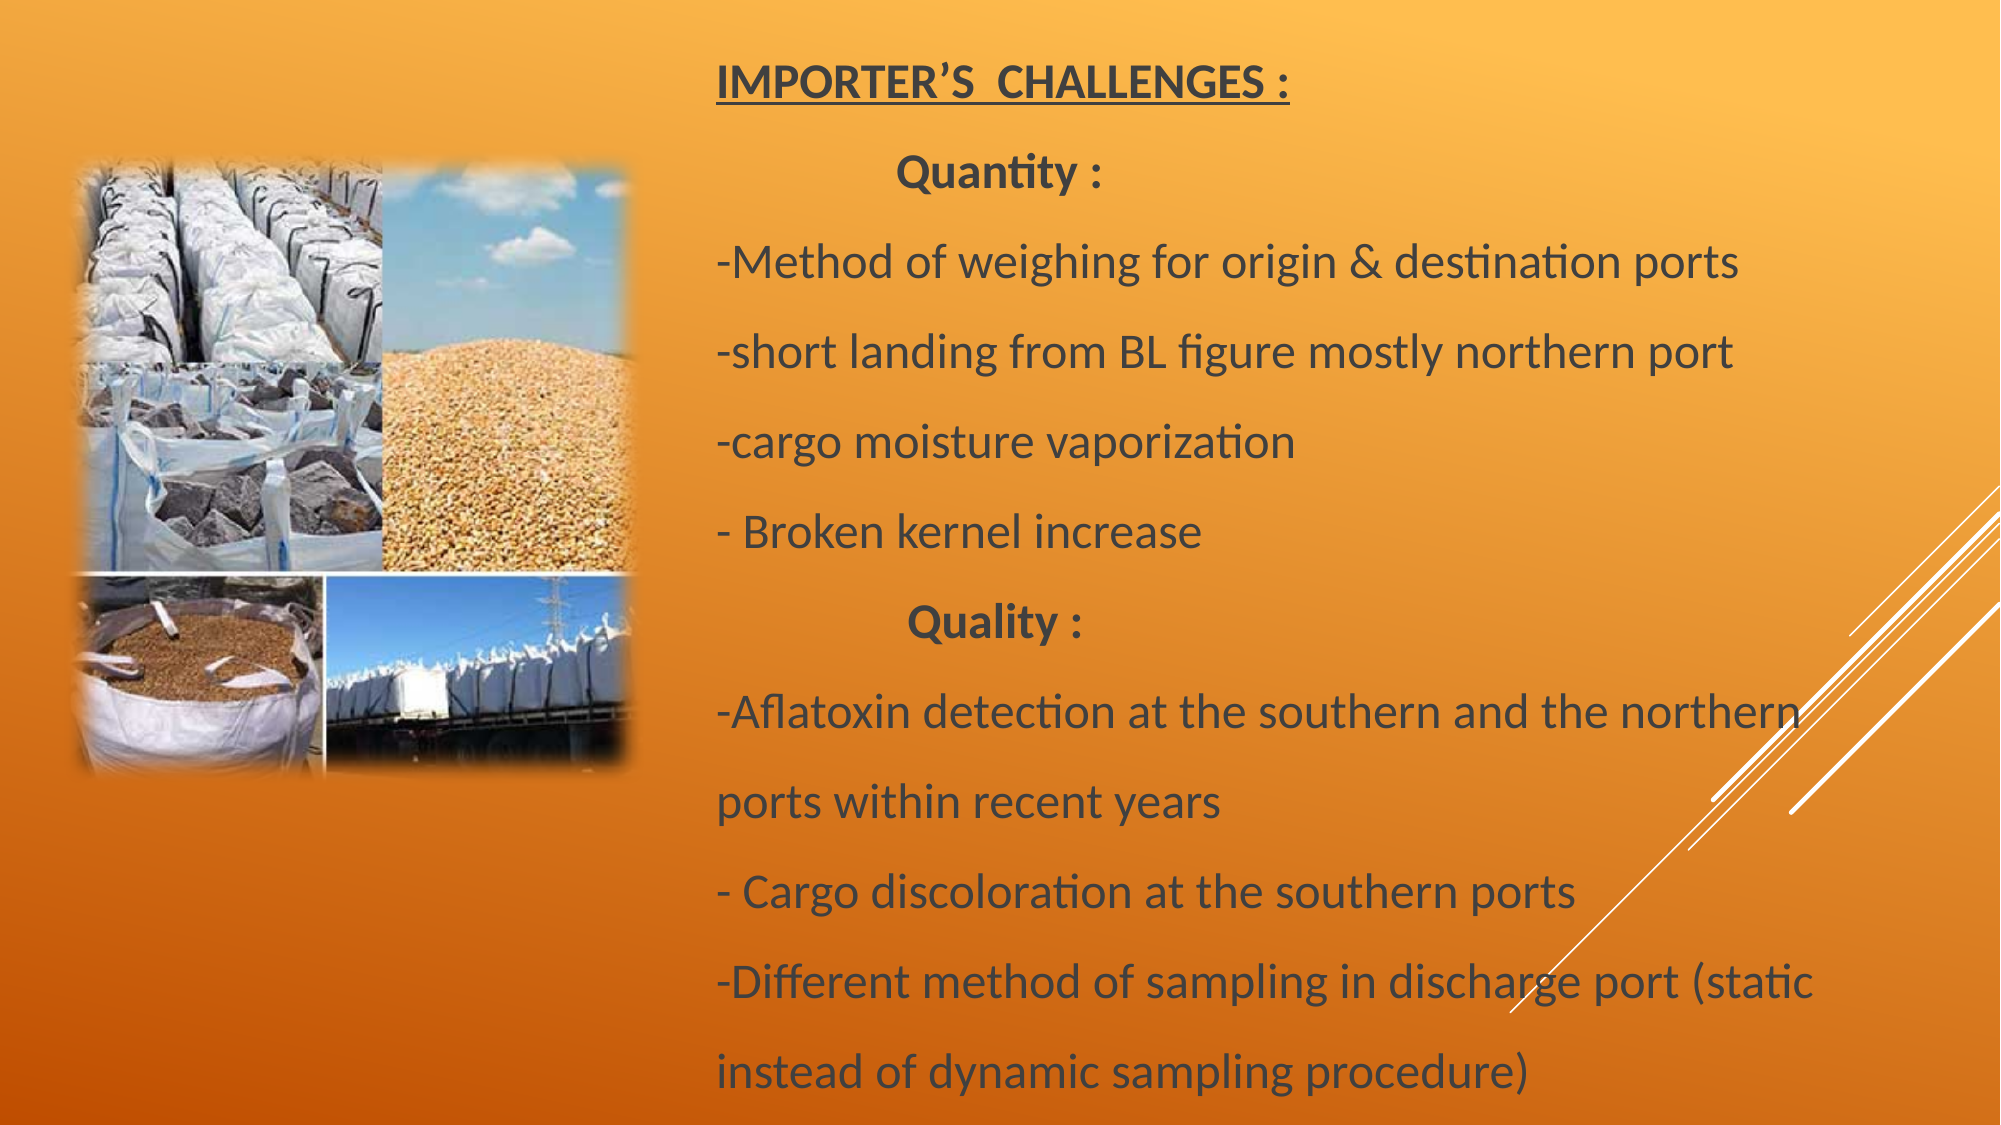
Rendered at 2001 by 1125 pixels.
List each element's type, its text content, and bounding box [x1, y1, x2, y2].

picture [64, 148, 644, 785]
title Importer’s challenges : Quantity : -Method of weighing for origin & destination ports -short landing from BL figure mostly northern port -cargo moisture vaporization - Broken kernel increase Quality : -Aflatoxin detection at the southern and the northern ports within recent years - Cargo discoloration at the southern ports -Different method of sampling in discharge port (static instead of dynamic sampling procedure) [701, 80, 1925, 1097]
